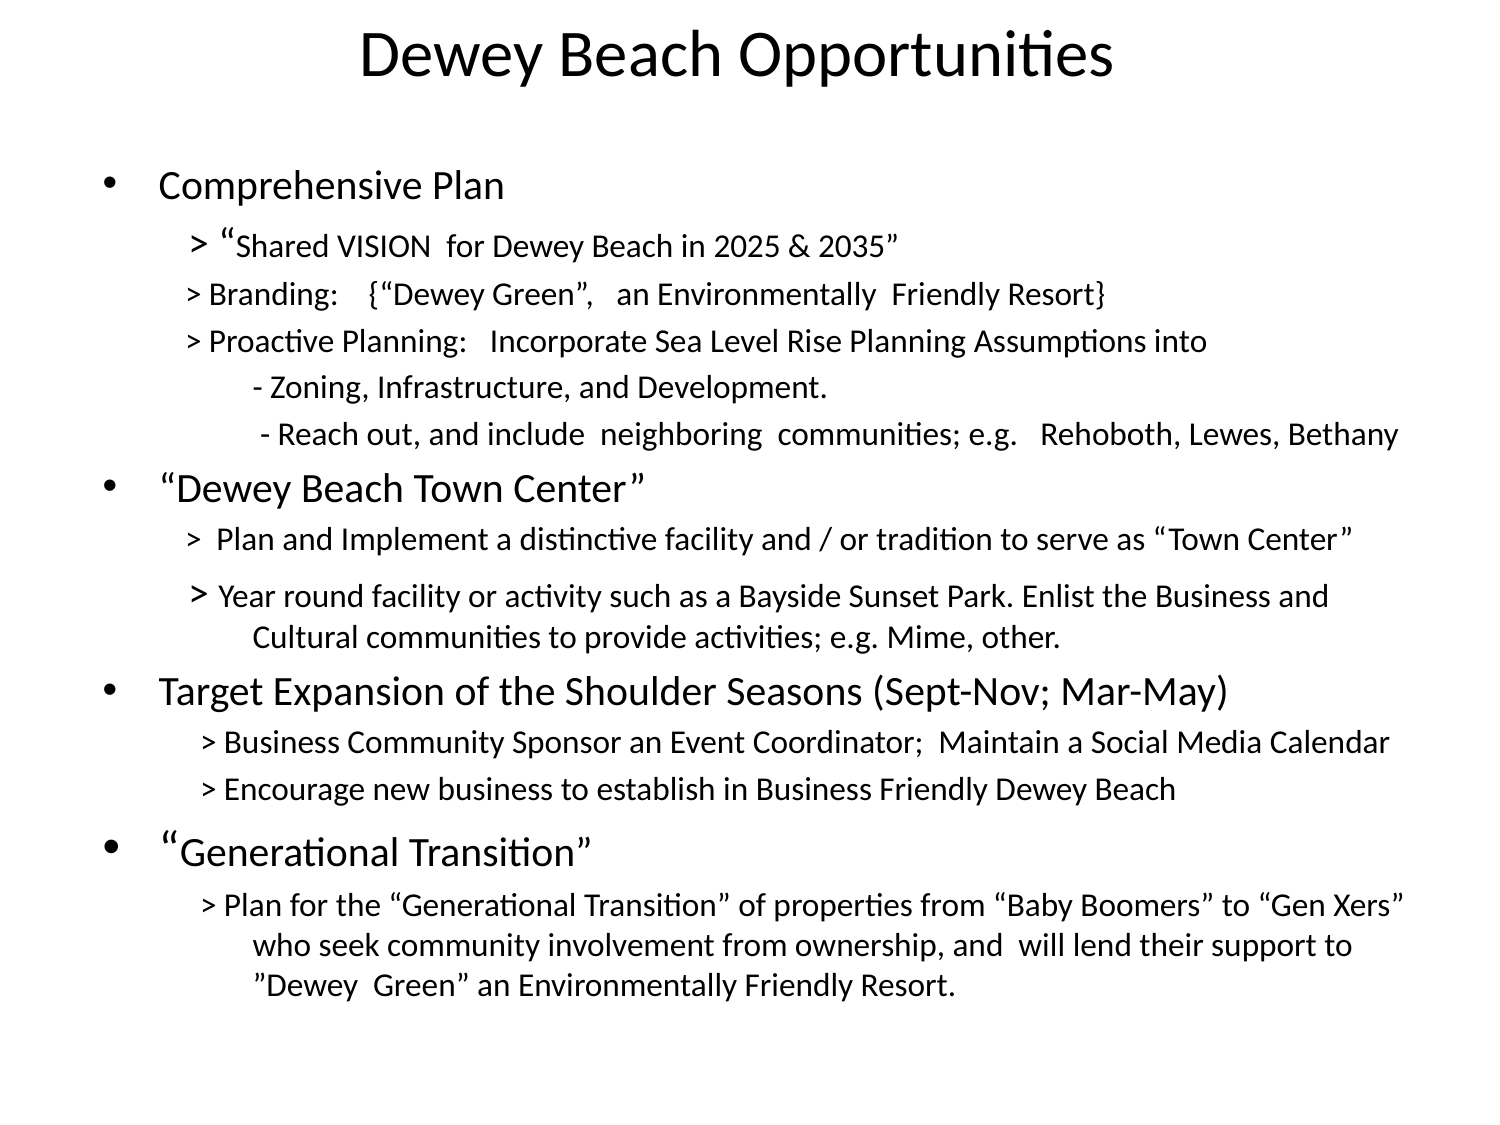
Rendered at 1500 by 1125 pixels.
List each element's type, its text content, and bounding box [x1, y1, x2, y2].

list Comprehensive Plan > “Shared VISION for Dewey Beach in 2025 & 2035” > Branding: {“Dewey Green”, an Environmentally Friendly Resort} > Proactive Planning: Incorporate Sea Level Rise Planning Assumptions into - Zoning, Infrastructure, and Development. - Reach out, and include neighboring communities; e.g. Rehoboth, Lewes, Bethany “Dewey Beach Town Center” > Plan and Implement a distinctive facility and / or tradition to serve as “Town Center” > Year round facility or activity such as a Bayside Sunset Park. Enlist the Business and Cultural communities to provide activities; e.g. Mime, other. Target Expansion of the Shoulder Seasons (Sept-Nov; Mar-May) > Business Community Sponsor an Event Coordinator; Maintain a Social Media Calendar > Encourage new business to establish in Business Friendly Dewey Beach “Generational Transition” > Plan for the “Generational Transition” of properties from “Baby Boomers” to “Gen Xers” who seek community involvement from ownership, and will lend their support to ”Dewey Green” an Environmentally Friendly Resort. [87, 149, 1438, 1075]
title Dewey Beach Opportunities [62, 0, 1413, 188]
